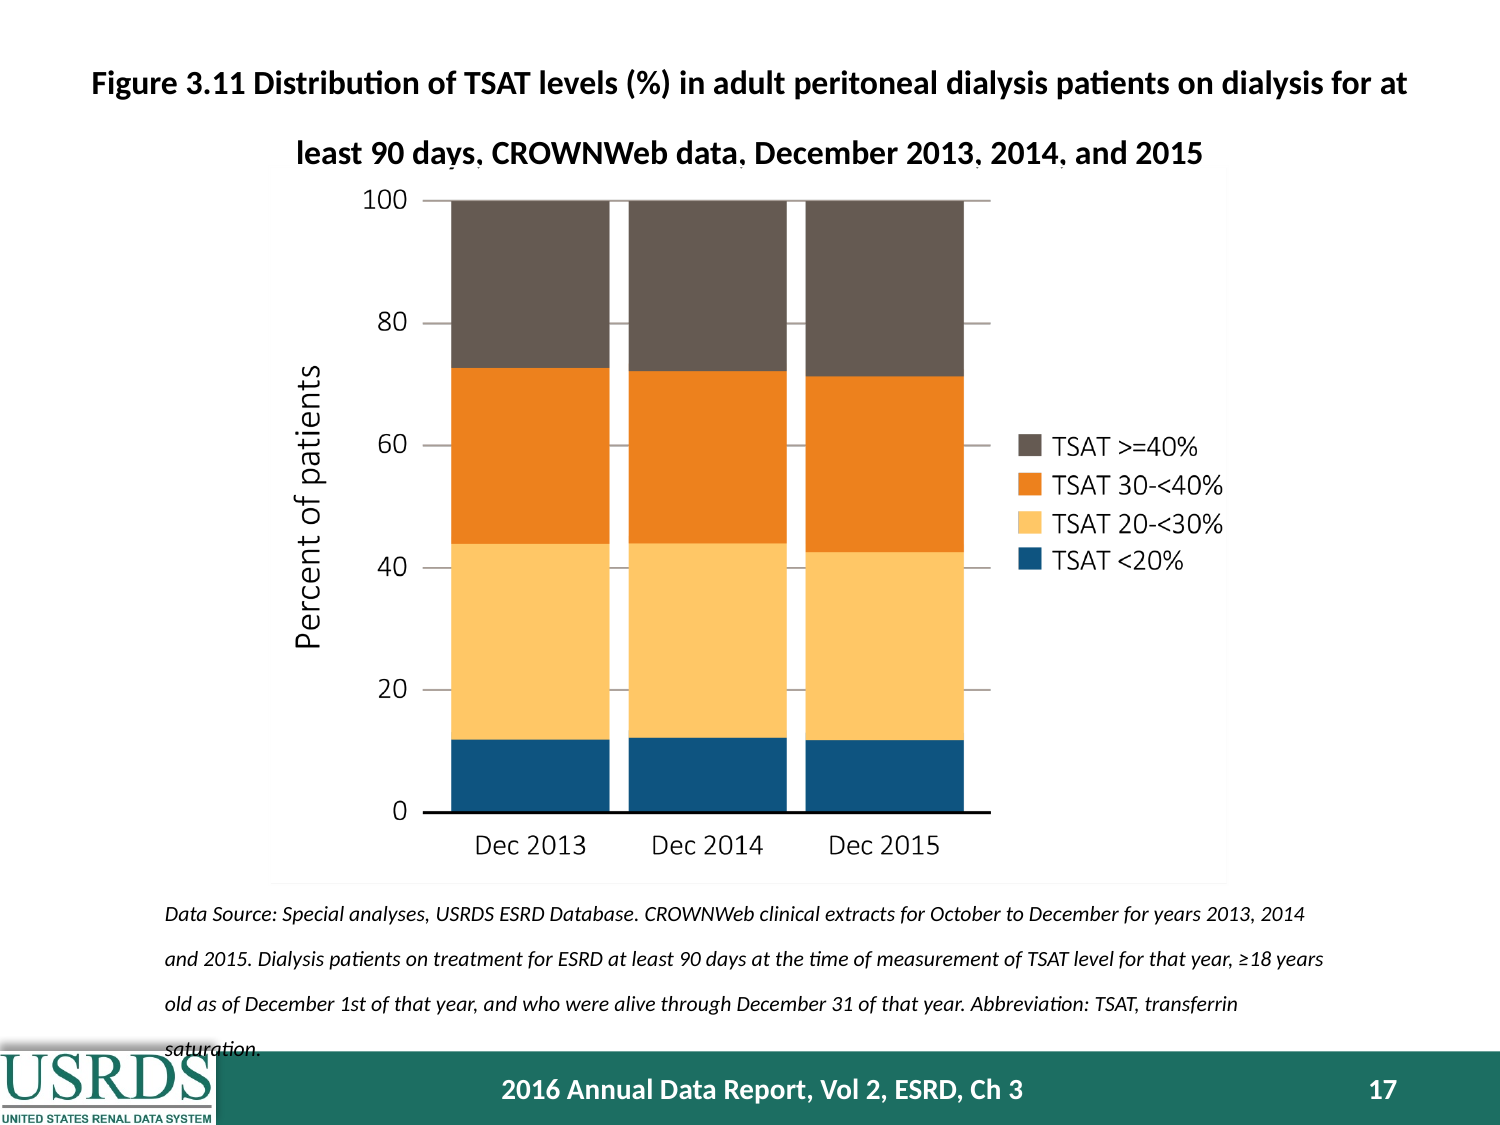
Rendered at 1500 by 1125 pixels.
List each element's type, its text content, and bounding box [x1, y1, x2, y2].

text_box Data Source: Special analyses, USRDS ESRD Database. CROWNWeb clinical extracts for October to December for years 2013, 2014 and 2015. Dialysis patients on treatment for ESRD at least 90 days at the time of measurement of TSAT level for that year, ≥18 years old as of December 1st of that year, and who were alive through December 31 of that year. Abbreviation: TSAT, transferrin saturation. [149, 887, 1350, 1083]
title Figure 3.11 Distribution of TSAT levels (%) in adult peritoneal dialysis patients on dialysis for at least 90 days, CROWNWeb data, December 2013, 2014, and 2015 [75, 45, 1425, 234]
footer 2016 Annual Data Report, Vol 2, ESRD, Ch 3 [474, 1062, 1050, 1113]
slide_number 17 [1262, 1062, 1413, 1108]
picture [0, 1051, 216, 1125]
picture [268, 165, 1229, 886]
